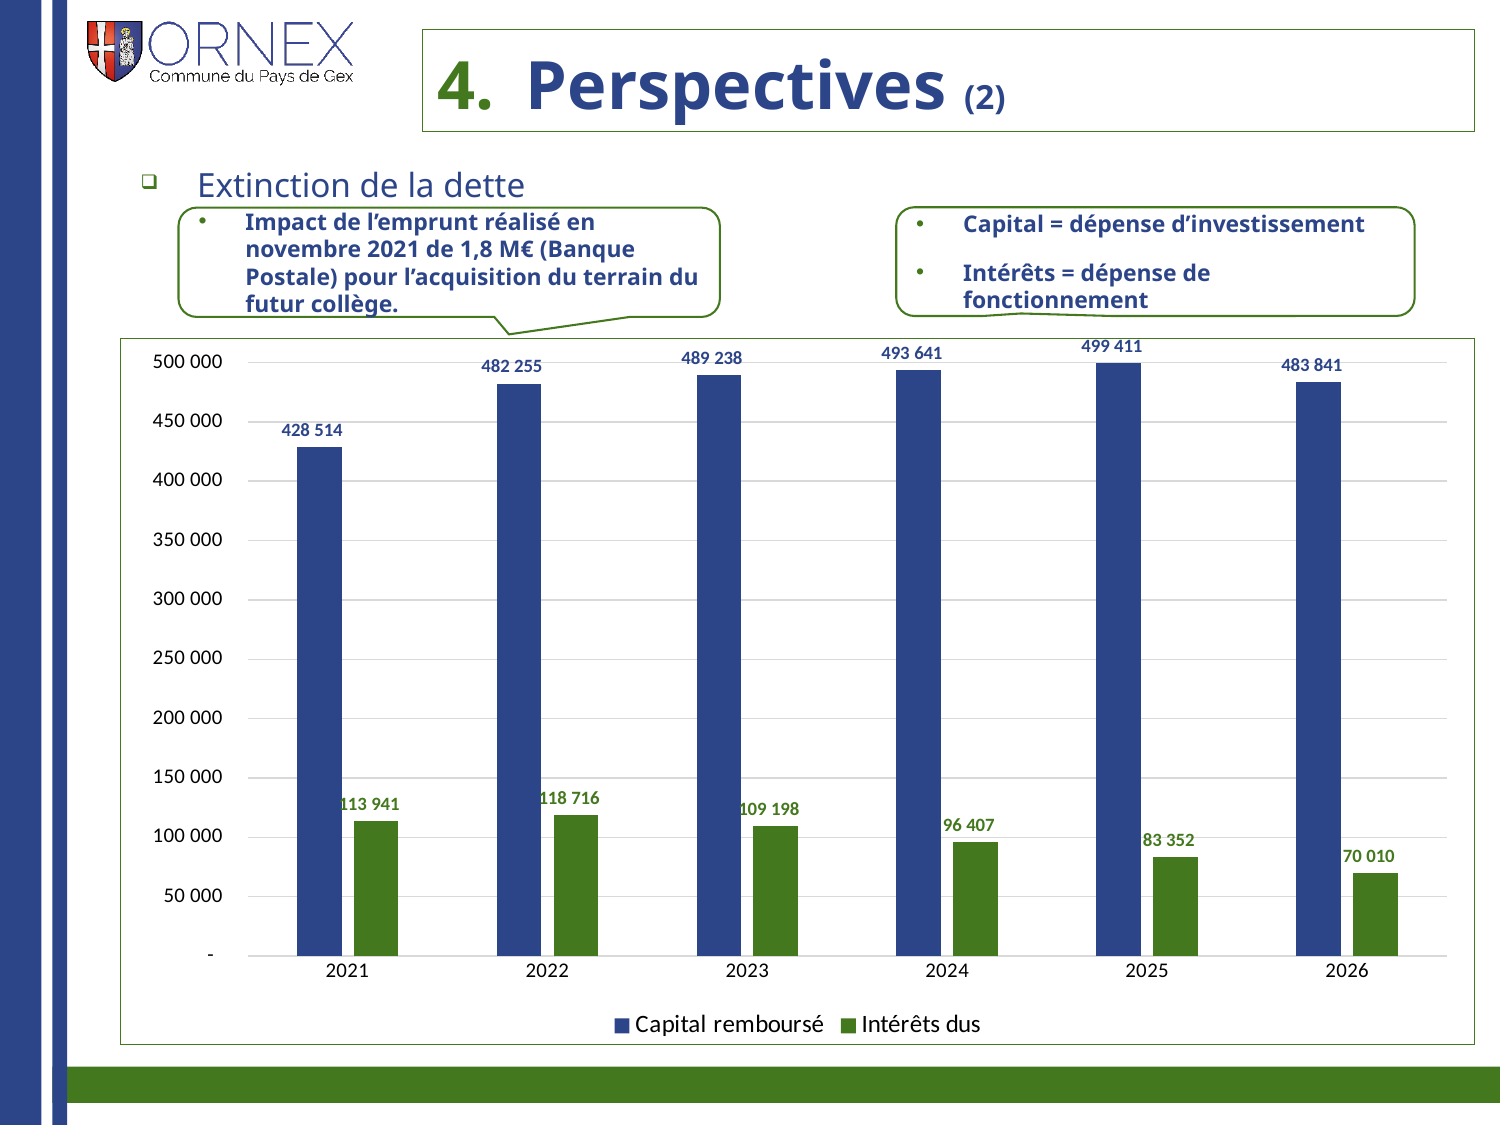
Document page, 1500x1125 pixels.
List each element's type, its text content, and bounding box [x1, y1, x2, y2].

text_box [68, 1066, 1500, 1104]
text_box Capital = dépense d’investissement Intérêts = dépense de fonctionnement [895, 206, 1416, 318]
text_box [51, 0, 68, 1125]
text_box [0, 0, 42, 1125]
chart [120, 338, 1475, 1045]
text_box Extinction de la dette [125, 161, 1475, 219]
text_box Impact de l’emprunt réalisé en novembre 2021 de 1,8 M€ (Banque Postale) pour l’acquisition du terrain du futur collège. [177, 206, 721, 336]
title Perspectives (2) [422, 29, 1475, 132]
picture [80, 13, 360, 89]
